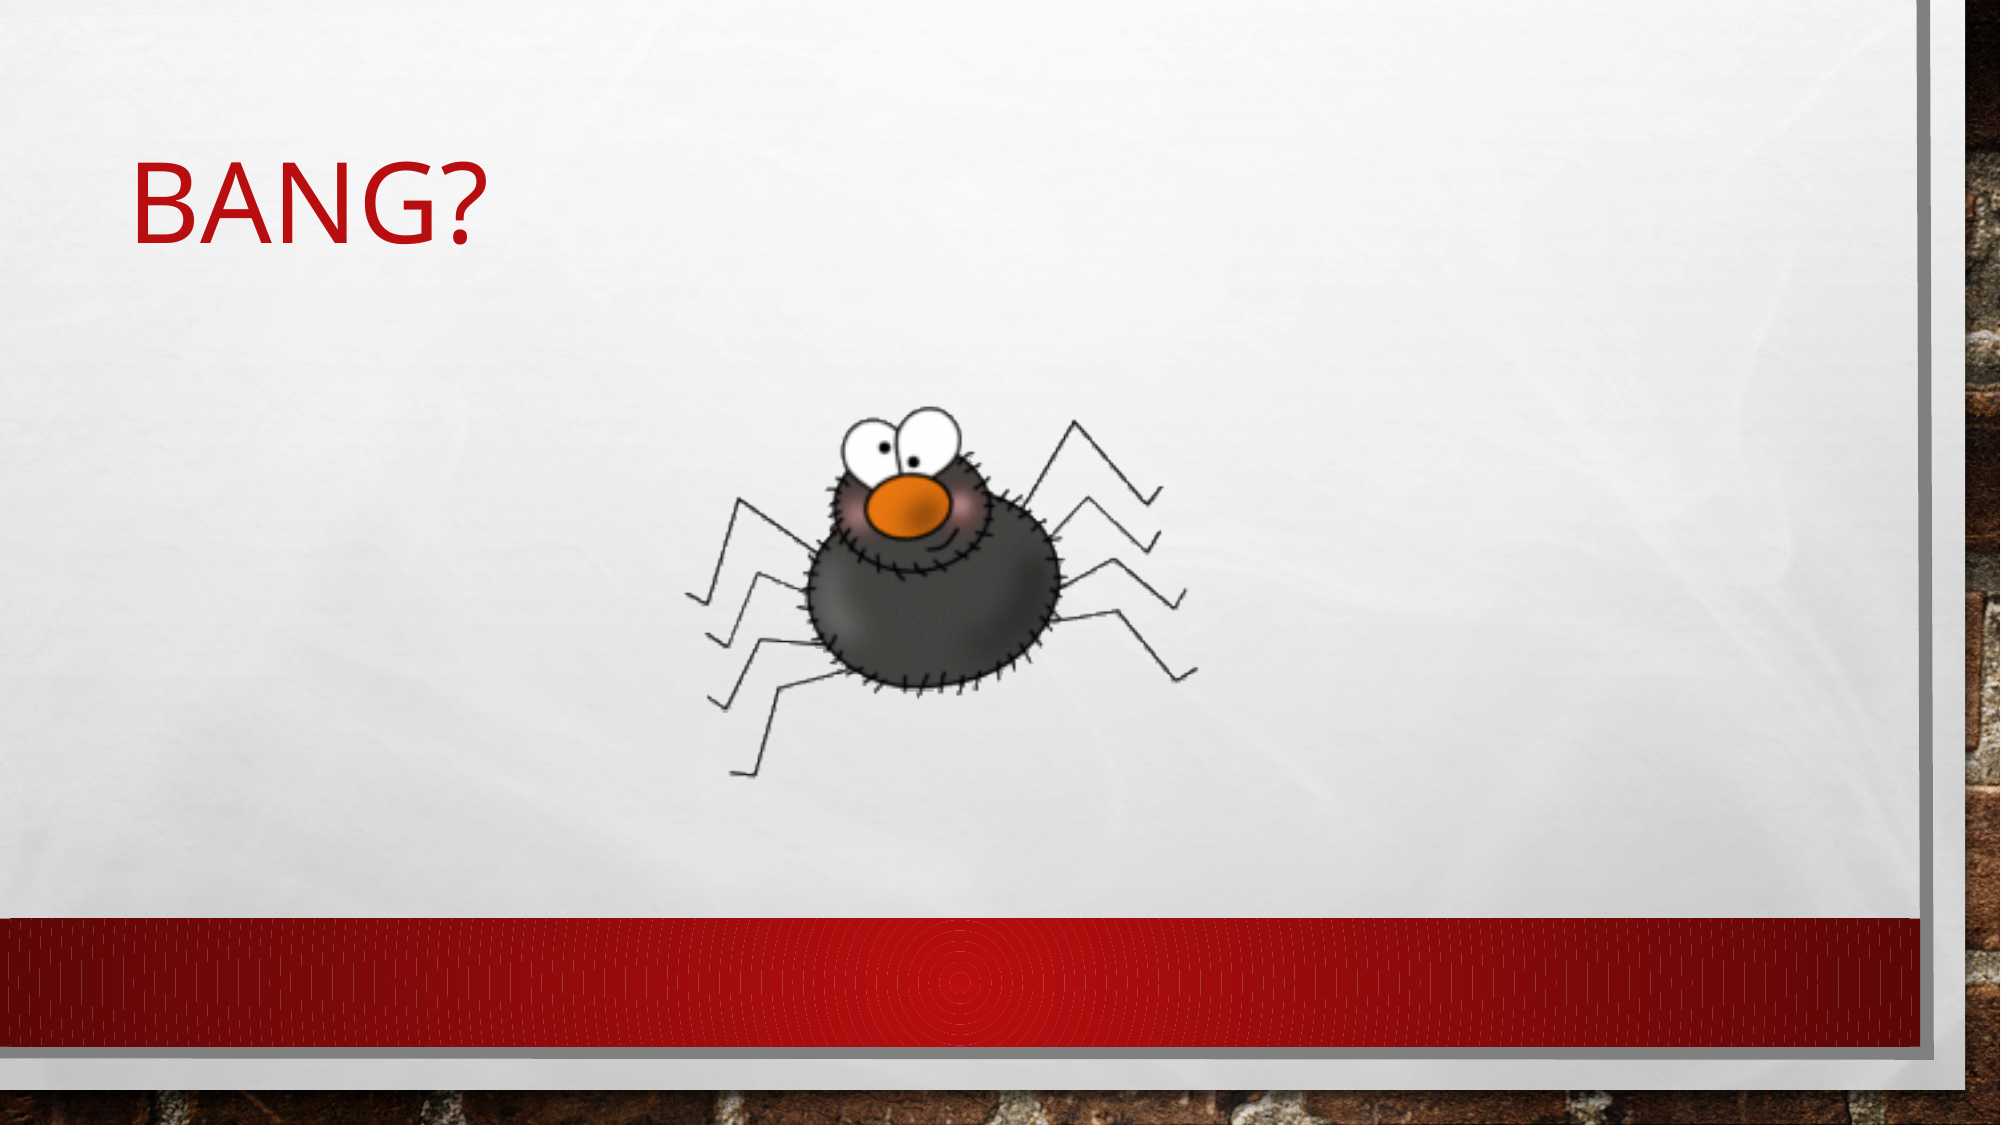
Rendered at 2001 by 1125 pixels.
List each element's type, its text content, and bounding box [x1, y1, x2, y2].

picture [673, 399, 1205, 782]
title BANG? [112, 112, 1818, 302]
picture [0, 0, 2000, 1125]
